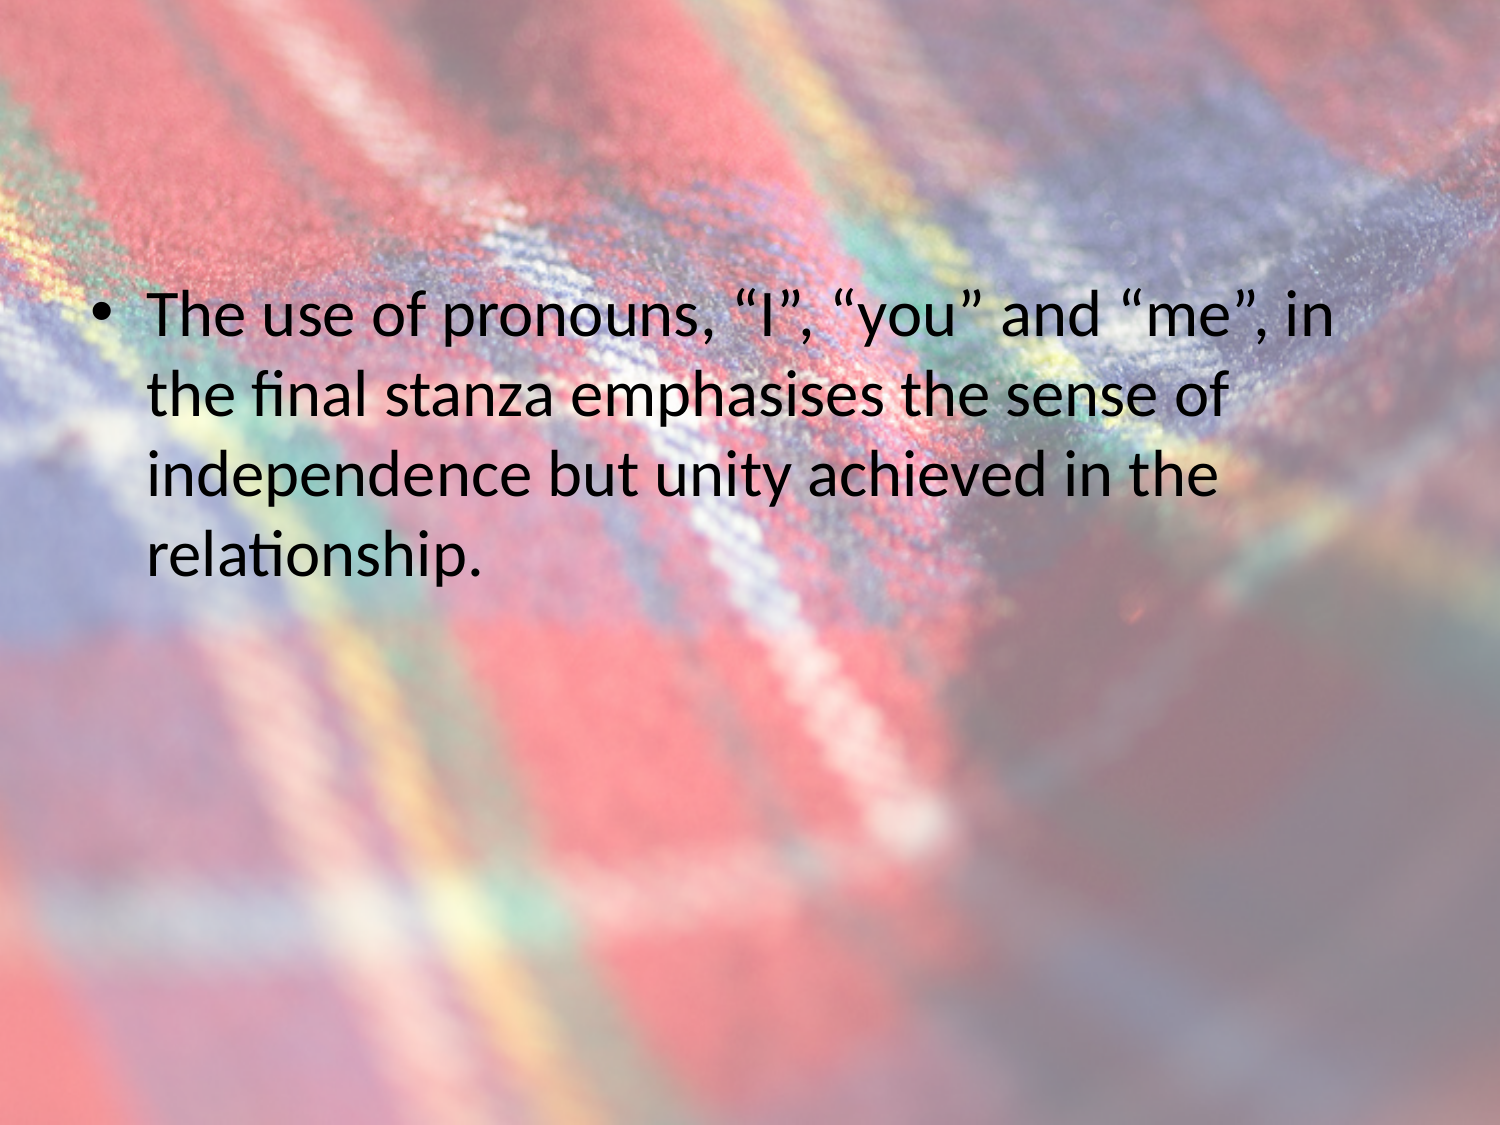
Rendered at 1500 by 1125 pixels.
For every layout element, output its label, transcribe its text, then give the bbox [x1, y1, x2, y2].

list The use of pronouns, “I”, “you” and “me”, in the final stanza emphasises the sense of independence but unity achieved in the relationship. [75, 262, 1425, 1005]
